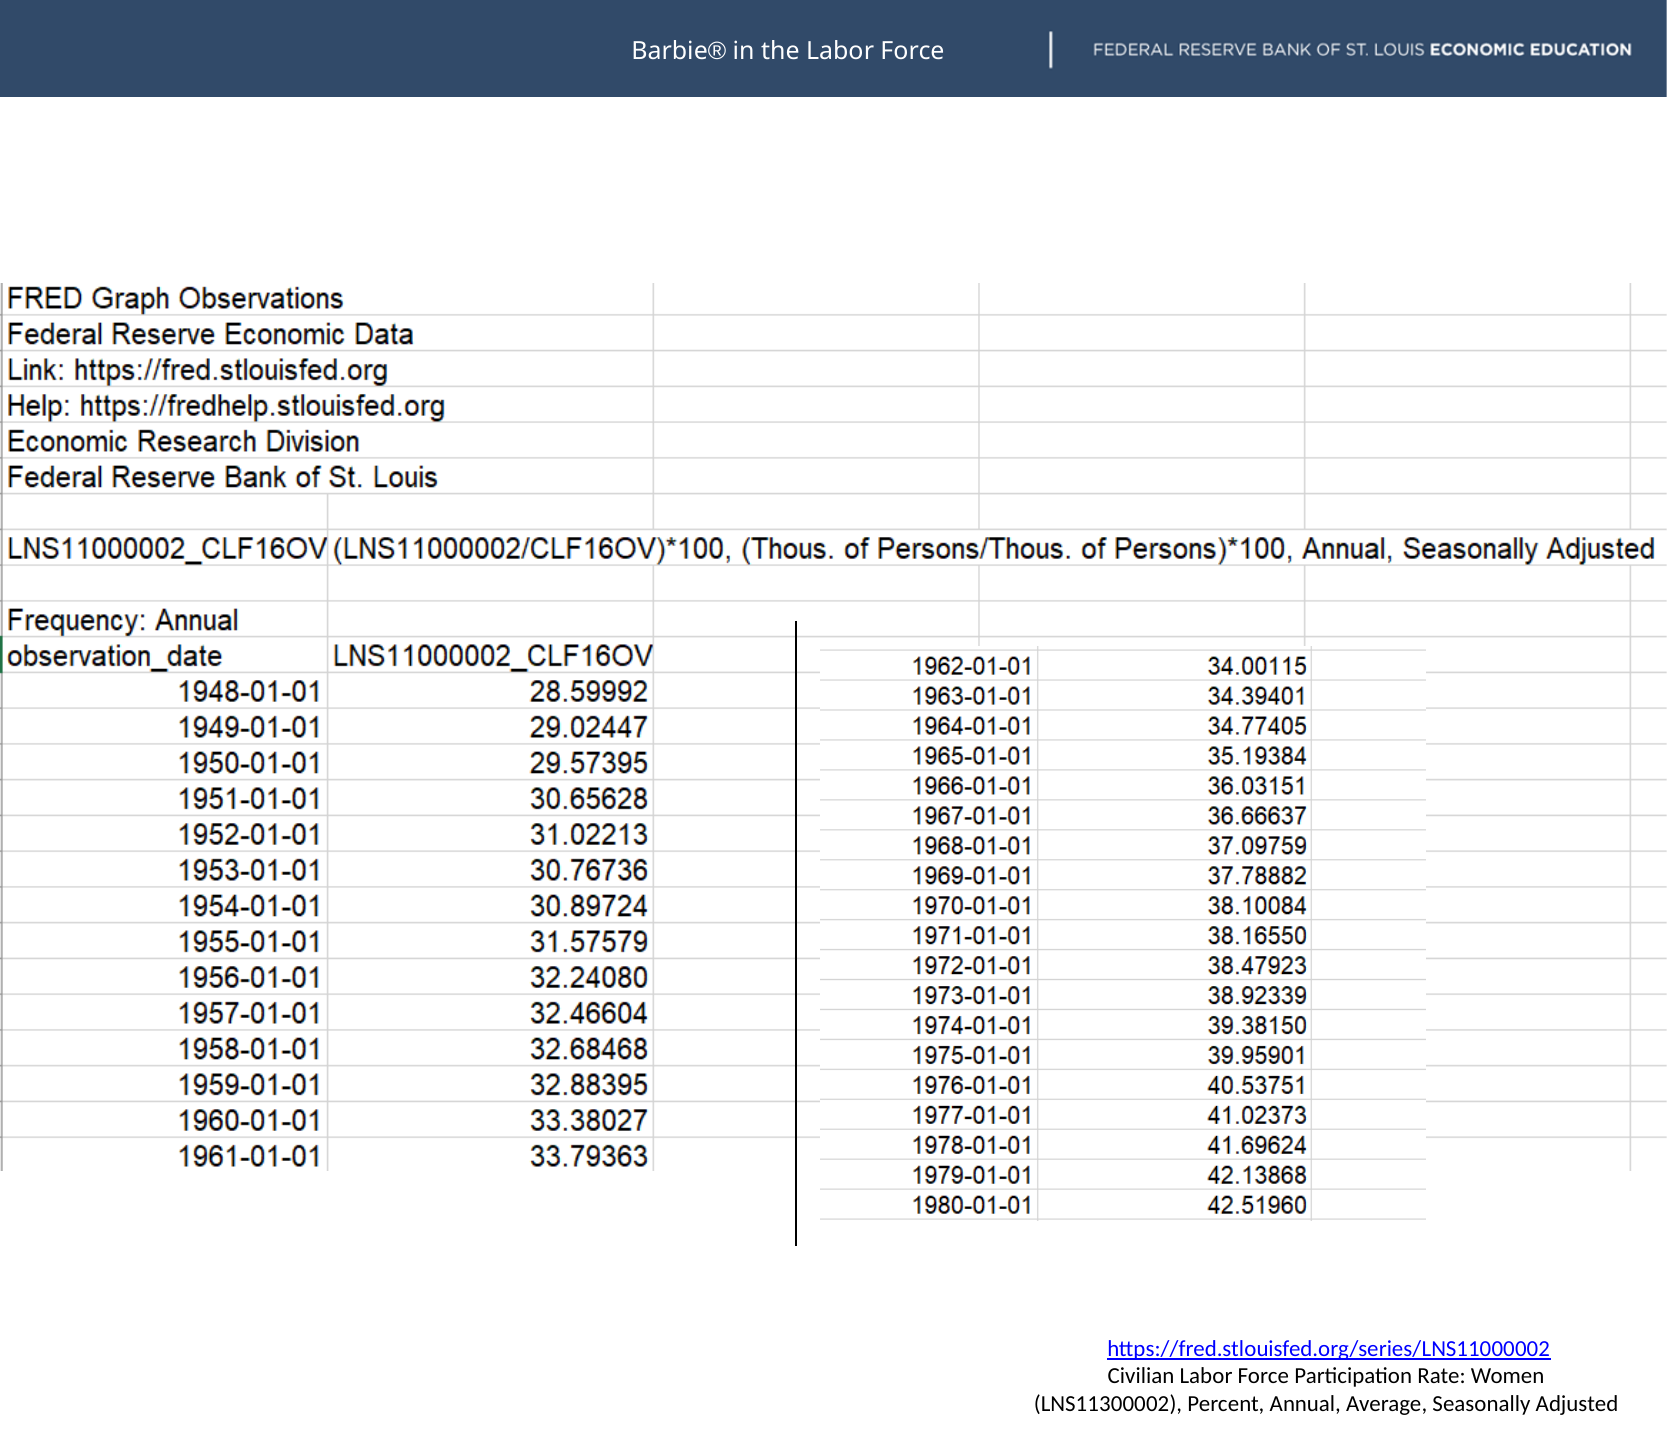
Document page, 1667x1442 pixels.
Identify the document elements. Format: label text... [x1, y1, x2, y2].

picture [0, 0, 1667, 97]
picture [0, 283, 1667, 1221]
text_box https://fred.stlouisfed.org/series/LNS11000002 Civilian Labor Force Participation Rate: Women (LNS11300002), Percent, Annual, Average, Seasonally Adjusted [1008, 1326, 1650, 1424]
